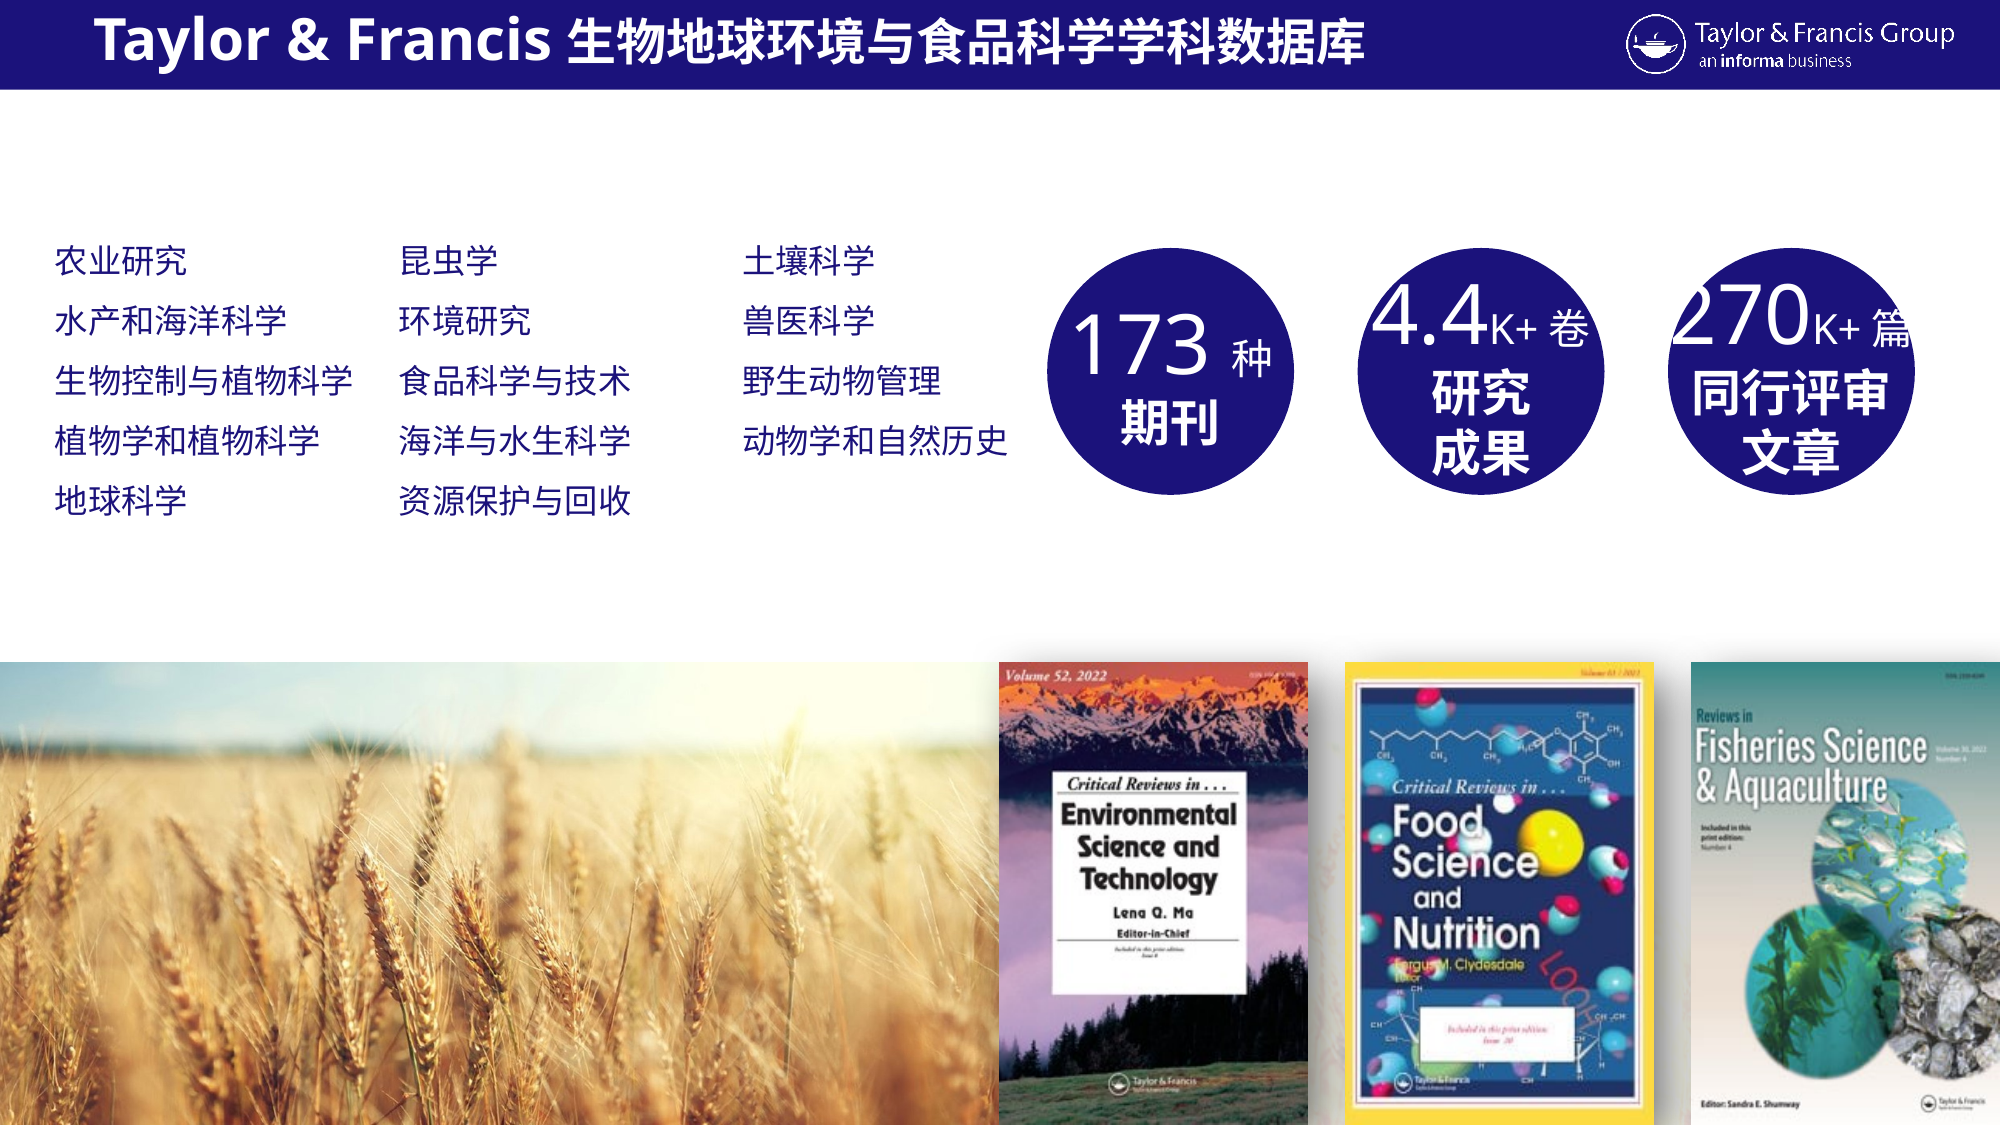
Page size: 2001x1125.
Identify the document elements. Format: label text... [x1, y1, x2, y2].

text_box Taylor & Francis生物地球环境与食品科学学科数据库 [78, 0, 1686, 79]
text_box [999, 662, 2000, 1125]
title 农业研究 水产和海洋科学 生物控制与植物科学 植物学和植物科学 地球科学 昆虫学 环境研究 食品科学与技术 海洋与水生科学 资源保护与回收 土壤科学 兽医科学 野生动物管理 动物学和自然历史 [55, 220, 1087, 523]
picture [0, 662, 999, 1125]
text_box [1047, 247, 1916, 495]
picture [1686, 14, 1954, 74]
